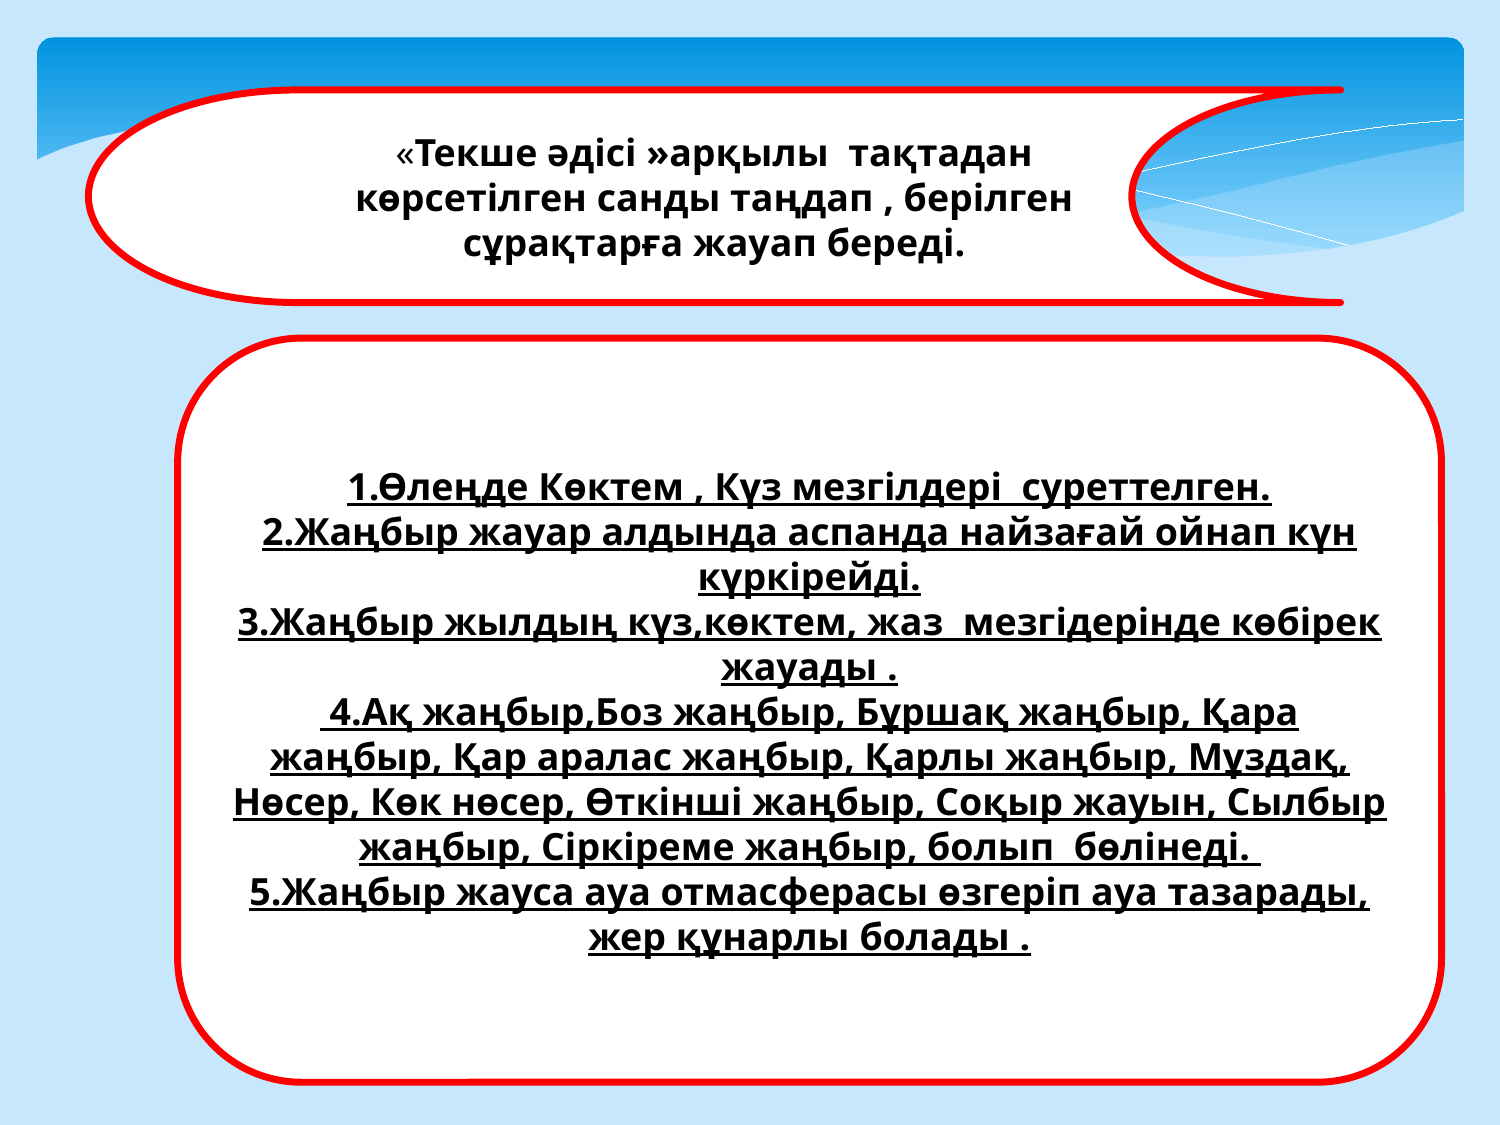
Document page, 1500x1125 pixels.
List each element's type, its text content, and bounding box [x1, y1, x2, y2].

text_box «Текше әдісі »арқылы тақтадан көрсетілген санды таңдап , берілген сұрақтарға жауап береді. [84, 86, 1345, 307]
text_box 1.Өлеңде Көктем , Күз мезгілдері суреттелген. 2.Жаңбыр жауар алдында аспанда найзағай ойнап күн күркірейді. 3.Жаңбыр жылдың күз,көктем, жаз мезгідерінде көбірек жауады . 4.Ақ жаңбыр,Боз жаңбыр, Бұршақ жаңбыр, Қара жаңбыр, Қар аралас жаңбыр, Қарлы жаңбыр, Мұздақ, Нөсер, Көк нөсер, Өткінші жаңбыр, Соқыр жауын, Сылбыр жаңбыр, Сіркіреме жаңбыр, болып бөлінеді. 5.Жаңбыр жауса ауа отмасферасы өзгеріп ауа тазарады, жер құнарлы болады . [174, 334, 1446, 1086]
